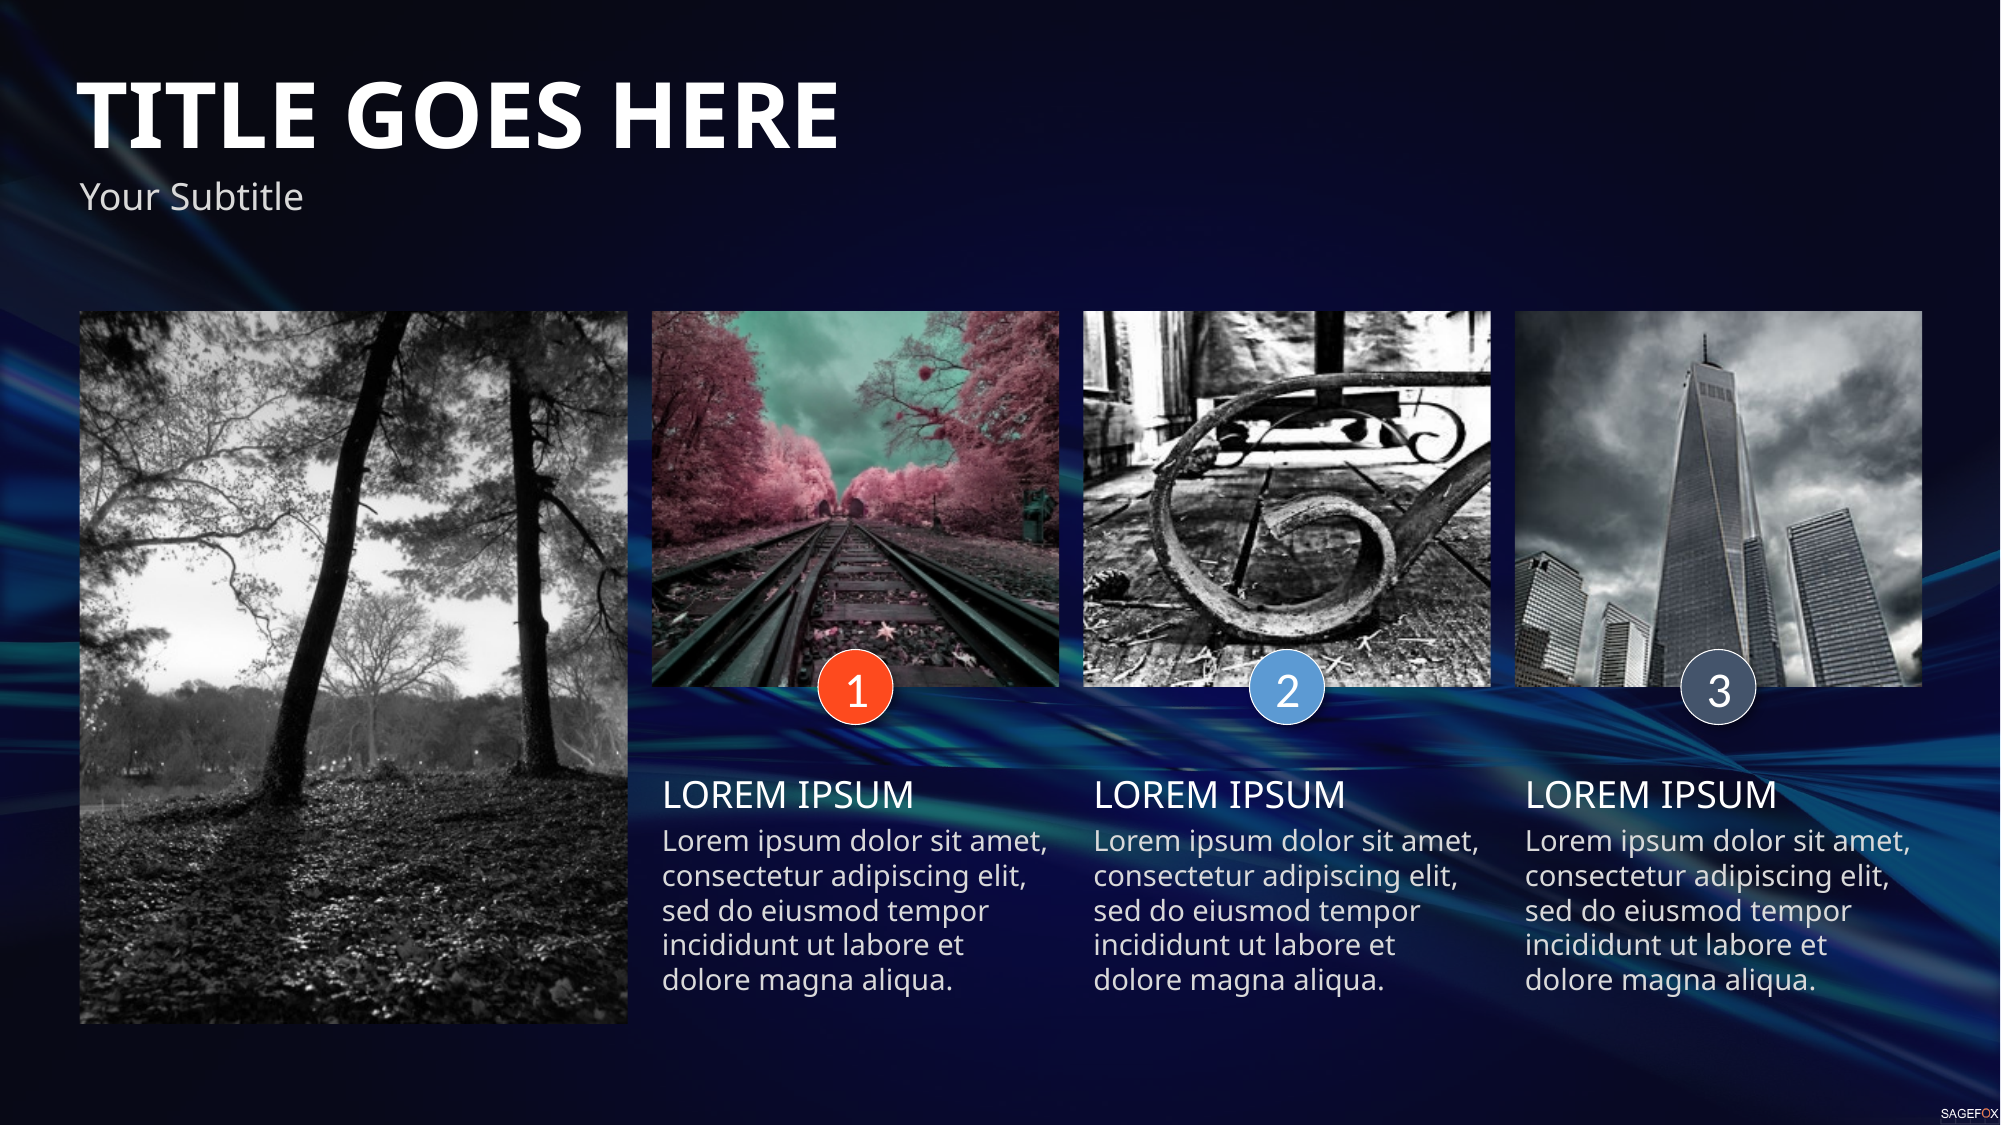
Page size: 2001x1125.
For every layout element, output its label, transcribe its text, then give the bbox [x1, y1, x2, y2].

text_box [1514, 310, 1923, 688]
text_box LOREM IPSUM Lorem ipsum dolor sit amet, consectetur adipiscing elit, sed do eiusmod tempor incididunt ut labore et dolore magna aliqua. [1514, 766, 1923, 1002]
text_box 2 [1248, 648, 1326, 726]
text_box [1082, 310, 1492, 688]
picture [0, 0, 2001, 1125]
text_box LOREM IPSUM Lorem ipsum dolor sit amet, consectetur adipiscing elit, sed do eiusmod tempor incididunt ut labore et dolore magna aliqua. [651, 766, 1060, 1002]
text_box 3 [1679, 648, 1757, 726]
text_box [60, 49, 1020, 227]
text_box 1 [816, 648, 895, 726]
text_box LOREM IPSUM Lorem ipsum dolor sit amet, consectetur adipiscing elit, sed do eiusmod tempor incididunt ut labore et dolore magna aliqua. [1083, 766, 1491, 1002]
text_box [651, 310, 1060, 688]
text_box [79, 310, 629, 1025]
